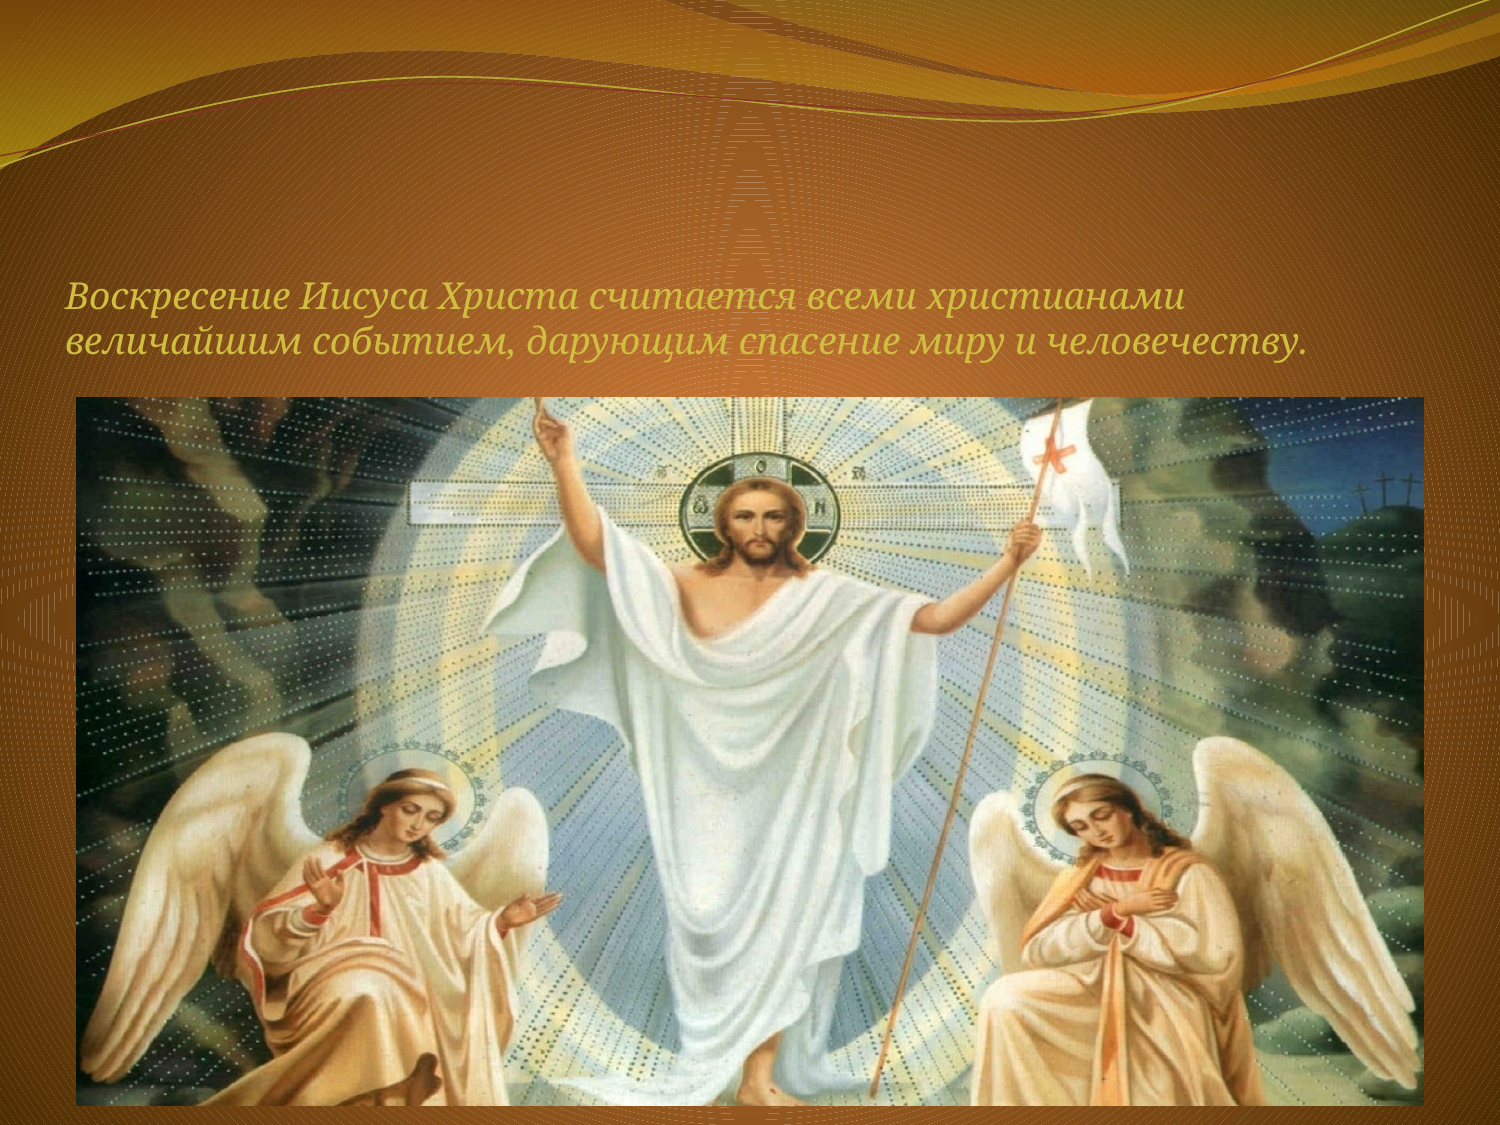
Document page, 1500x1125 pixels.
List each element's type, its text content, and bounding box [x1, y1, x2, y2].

title Воскресение Иисуса Христа считается всеми христианами величайшим событием, дарующим спасение миру и человечеству. [64, 125, 1412, 362]
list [76, 396, 1424, 1107]
